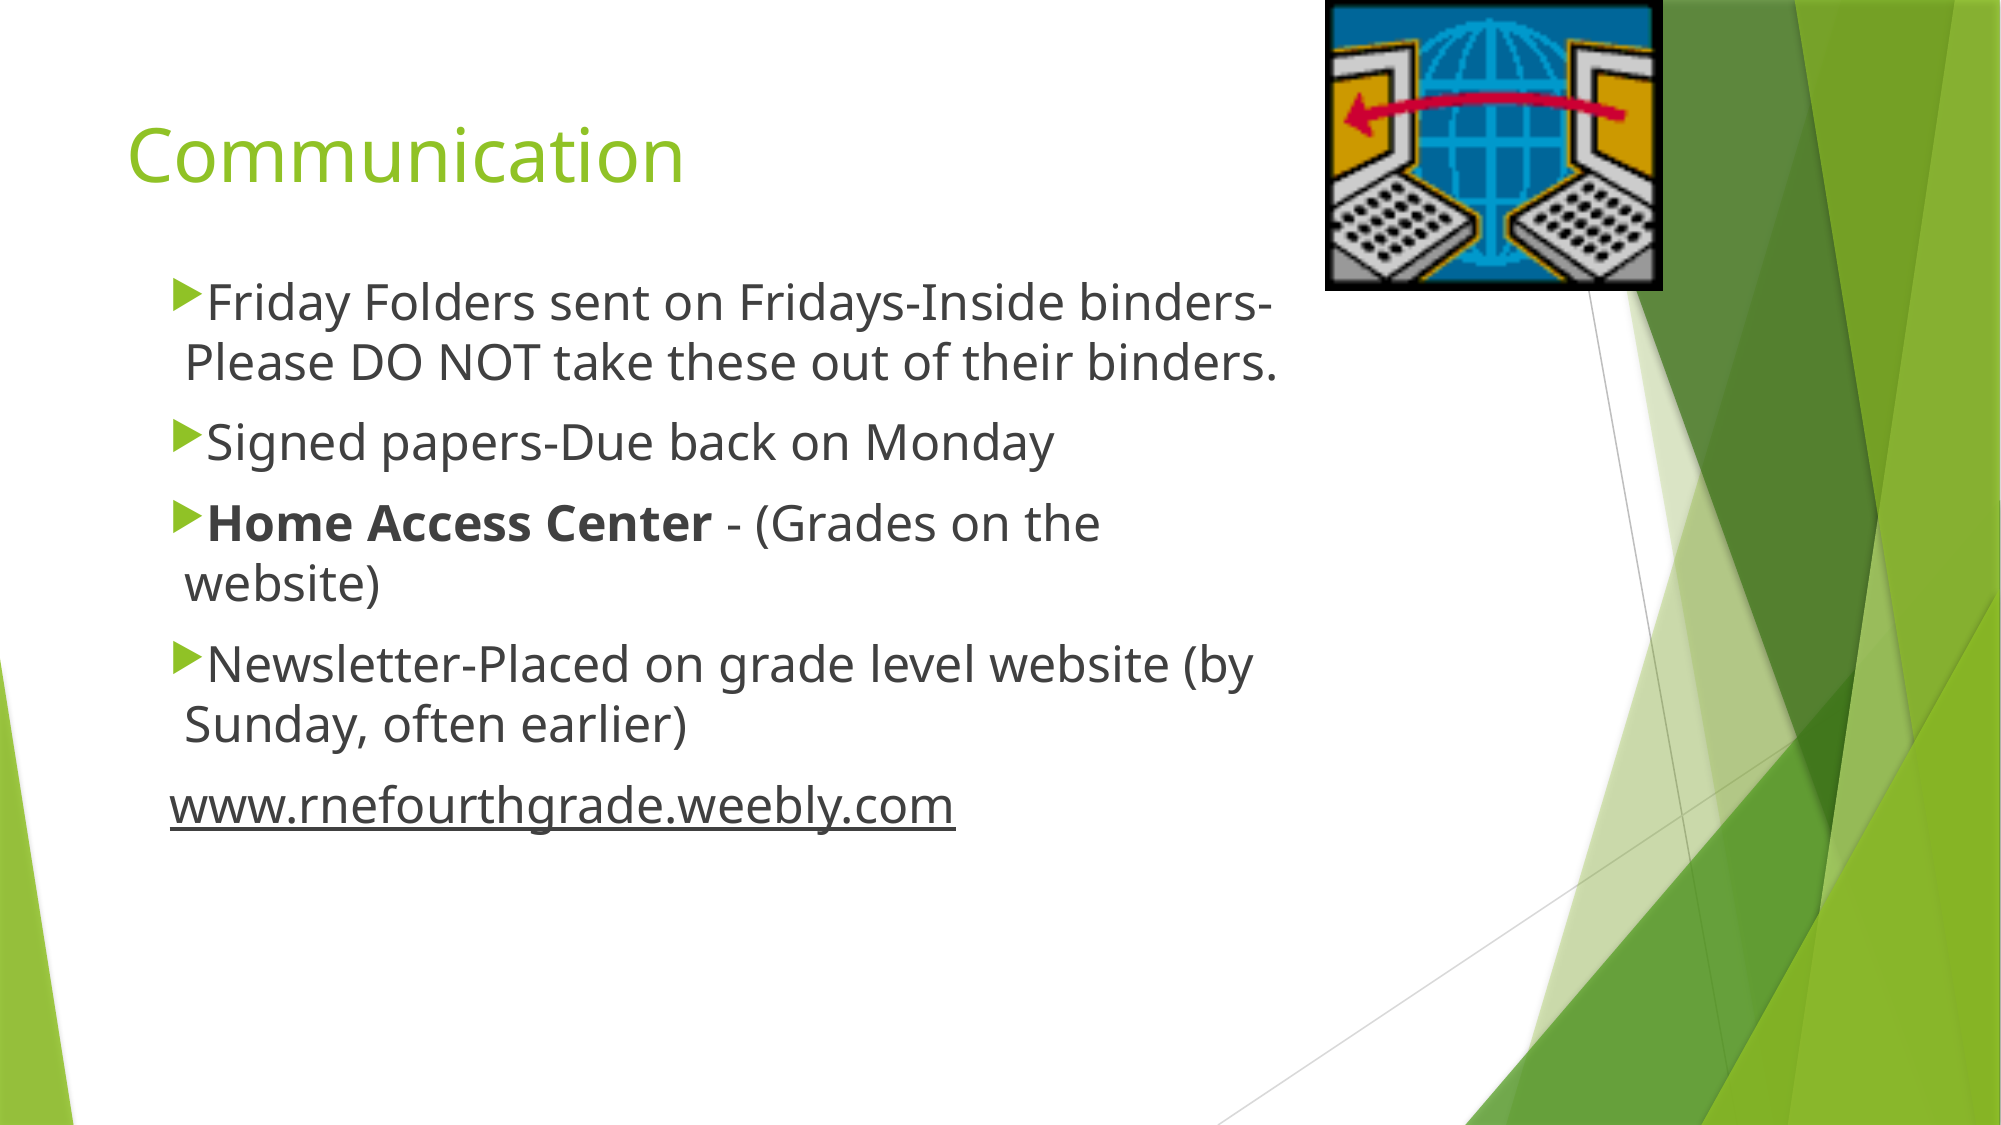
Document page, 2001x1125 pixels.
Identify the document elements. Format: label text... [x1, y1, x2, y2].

list Friday Folders sent on Fridays-Inside binders- Please DO NOT take these out of their binders. Signed papers-Due back on Monday Home Access Center - (Grades on the website) Newsletter-Placed on grade level website (by Sunday, often earlier) www.rnefourthgrade.weebly.com [154, 262, 1305, 1038]
picture [1324, 0, 1663, 291]
title Communication [111, 99, 1522, 317]
